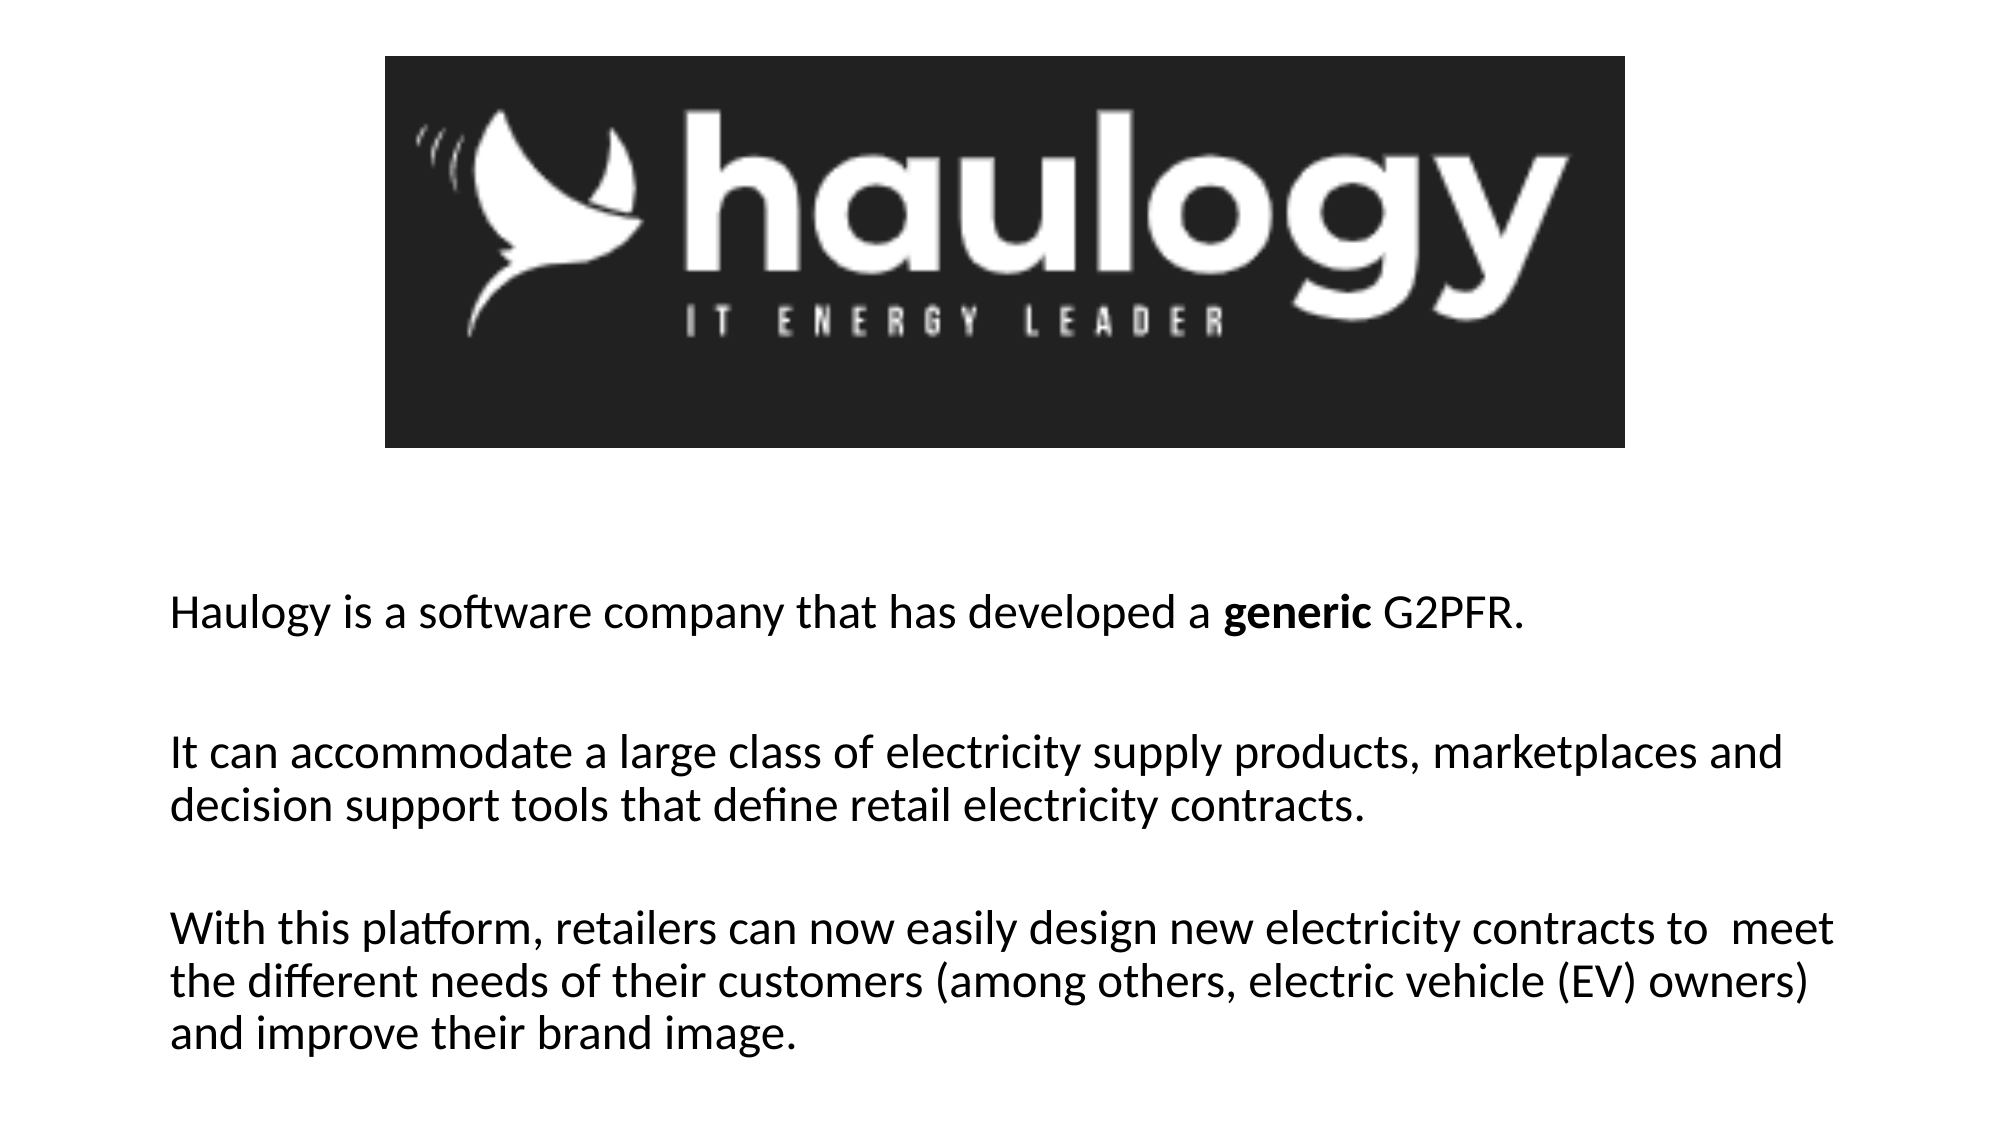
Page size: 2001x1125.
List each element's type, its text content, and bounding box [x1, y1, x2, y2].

list Haulogy is a software company that has developed a generic G2PFR. It can accommodate a large class of electricity supply products, marketplaces and decision support tools that define retail electricity contracts. With this platform, retailers can now easily design new electricity contracts to meet the different needs of their customers (among others, electric vehicle (EV) owners) and improve their brand image. [154, 362, 1880, 1076]
picture [385, 56, 1625, 448]
